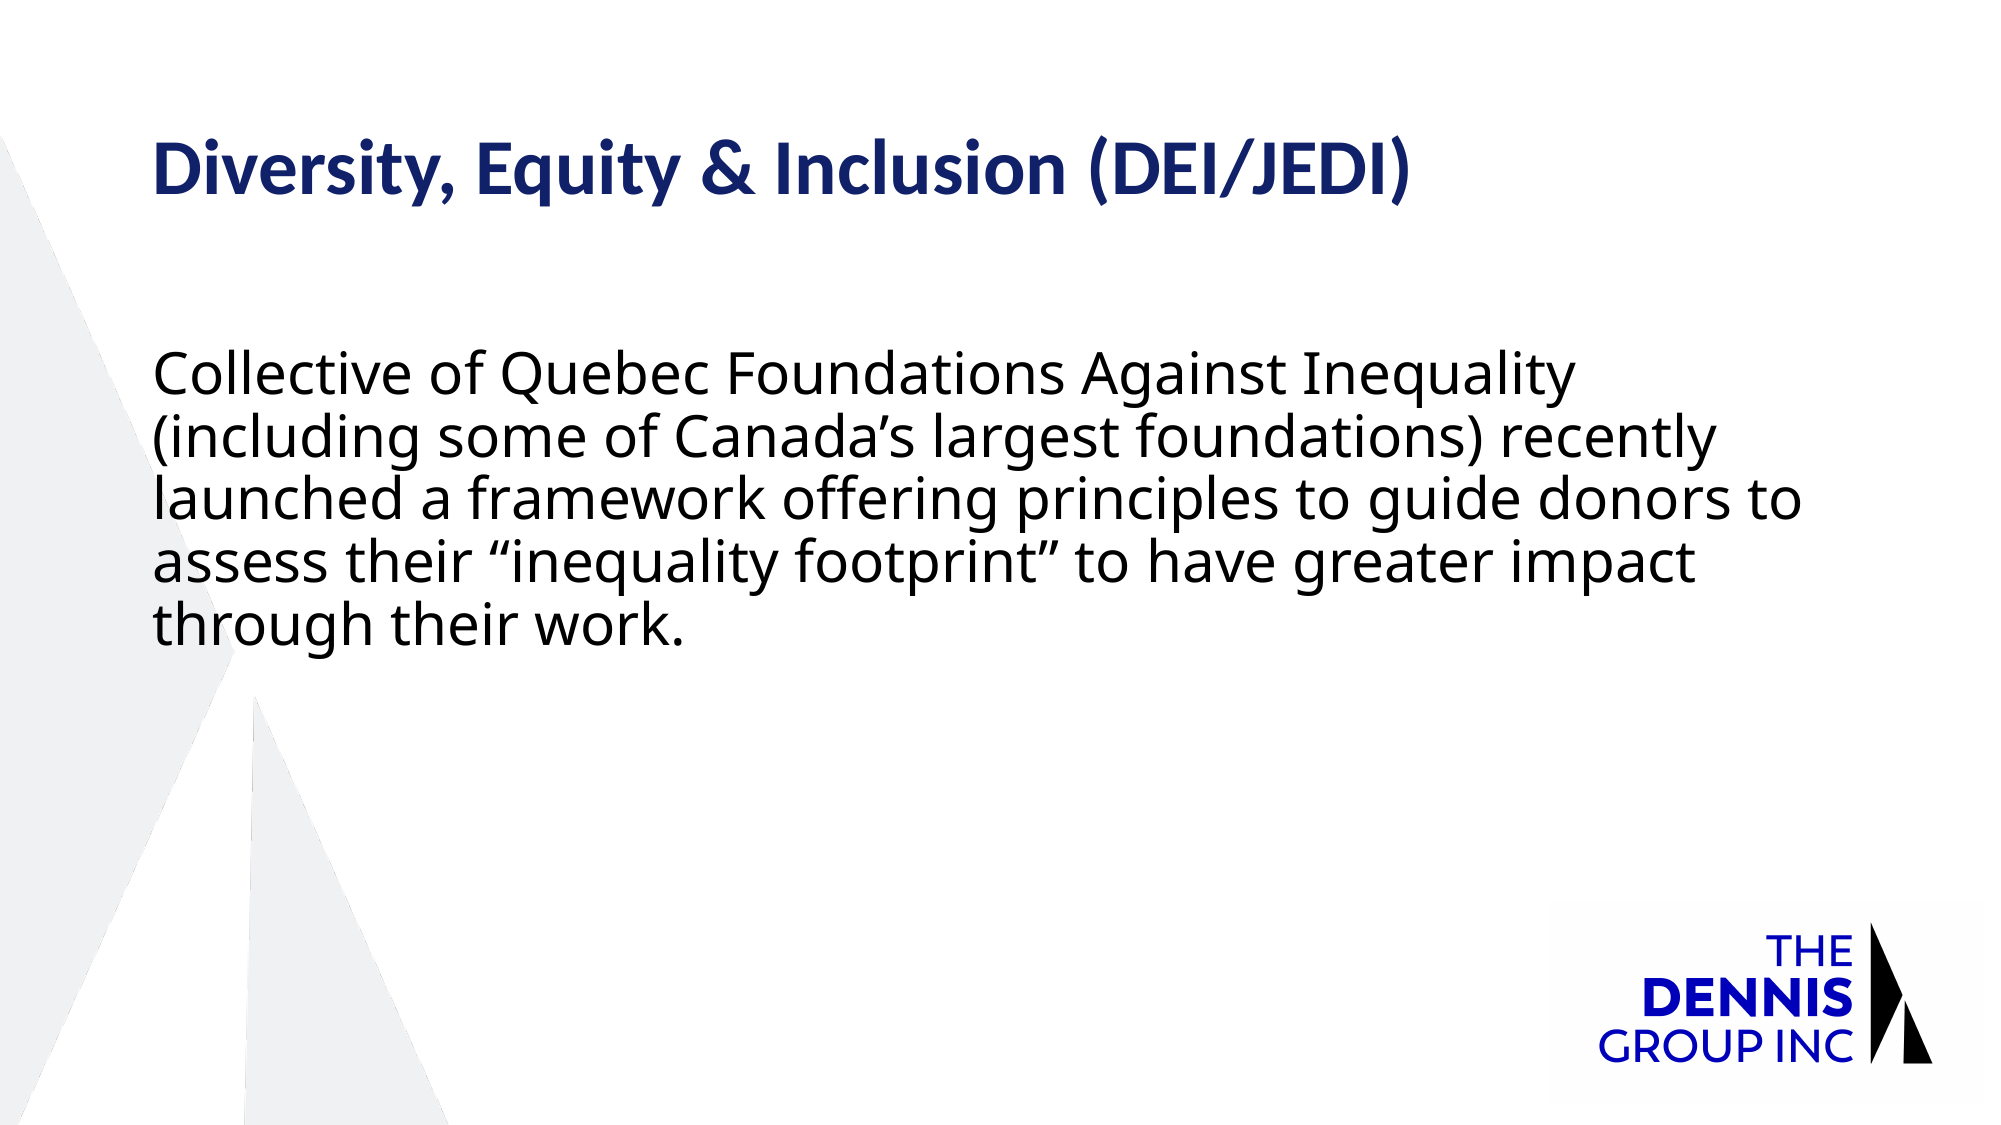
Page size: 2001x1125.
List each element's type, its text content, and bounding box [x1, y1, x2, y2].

picture [1548, 900, 1984, 1104]
picture [0, 0, 819, 1125]
title Diversity, Equity & Inclusion (DEI/JEDI) [819, 59, 1863, 245]
list Collective of Quebec Foundations Against Inequality (including some of Canada’s largest foundations) recently launched a framework offering principles to guide donors to assess their “inequality footprint” to have greater impact through their work. [819, 245, 1863, 1014]
